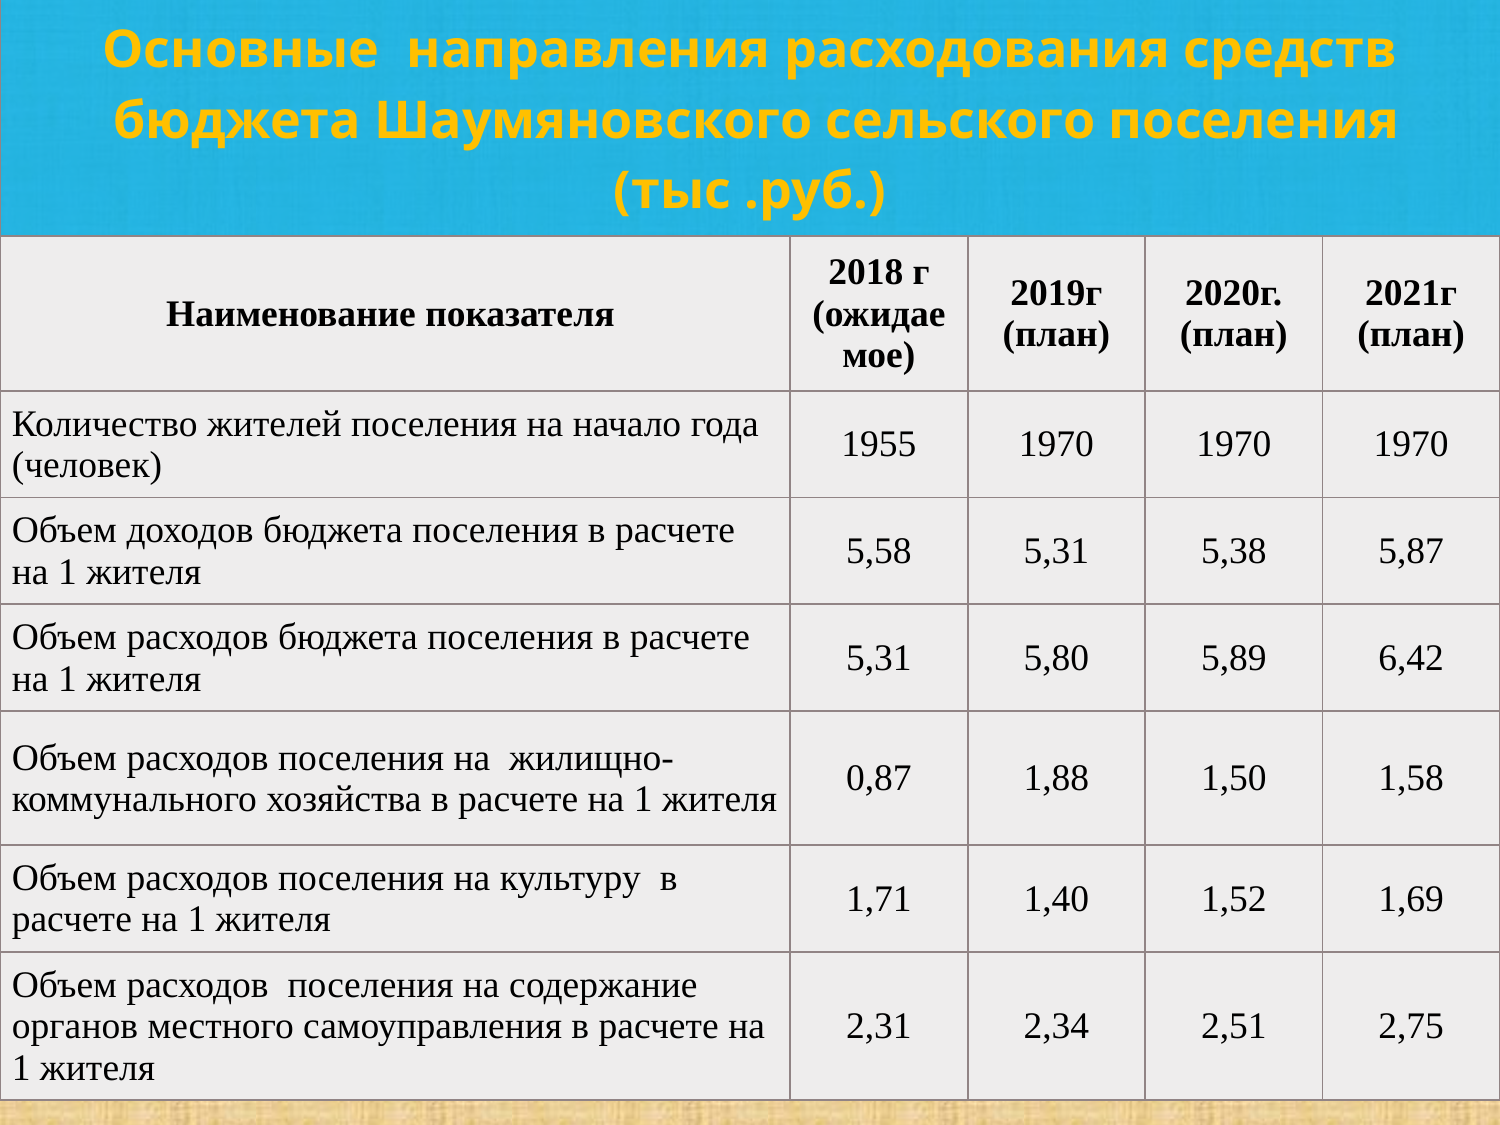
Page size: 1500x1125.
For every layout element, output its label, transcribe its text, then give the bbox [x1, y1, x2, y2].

table_cell 1955 [791, 392, 967, 497]
table_cell 2019г (план) [969, 237, 1144, 390]
table_cell 5,31 [791, 605, 967, 710]
table_cell 0,87 [791, 712, 967, 844]
table_cell 1970 [969, 392, 1144, 497]
table_cell 5,87 [1323, 498, 1499, 603]
table_cell 2,75 [1323, 953, 1499, 1099]
table_cell 1,71 [791, 846, 967, 951]
table_cell Объем расходов поселения на культуру в расчете на 1 жителя [1, 846, 789, 951]
table_cell 2,34 [969, 953, 1144, 1099]
table_cell Объем расходов поселения на жилищно-коммунального хозяйства в расчете на 1 жителя [1, 712, 789, 844]
table_cell 5,31 [969, 498, 1144, 603]
table_cell 1970 [1146, 392, 1322, 497]
table_cell 2,31 [791, 953, 967, 1099]
table_cell 2020г. (план) [1146, 237, 1322, 390]
table_cell 1,58 [1323, 712, 1499, 844]
table_cell Объем доходов бюджета поселения в расчете на 1 жителя [1, 498, 789, 603]
table_cell 1,52 [1146, 846, 1322, 951]
table_cell 1,69 [1323, 846, 1499, 951]
table_cell Количество жителей поселения на начало года (человек) [1, 392, 789, 497]
table_header Основные направления расходования средств бюджета Шаумяновского сельского поселения (тыс .руб.) [1, 0, 1500, 235]
picture [0, 1101, 1500, 1125]
table_cell Объем расходов поселения на содержание органов местного самоуправления в расчете на 1 жителя [1, 953, 789, 1099]
table_cell 5,58 [791, 498, 967, 603]
table_cell 1970 [1323, 392, 1499, 497]
table_cell 6,42 [1323, 605, 1499, 710]
table_cell 1,88 [969, 712, 1144, 844]
table_cell Наименование показателя [1, 237, 789, 390]
table_cell 2018 г (ожидаемое) [791, 237, 967, 390]
table_cell 2021г (план) [1323, 237, 1499, 390]
table_cell Объем расходов бюджета поселения в расчете на 1 жителя [1, 605, 789, 710]
table_cell 1,40 [969, 846, 1144, 951]
table_cell 5,38 [1146, 498, 1322, 603]
table_cell 5,89 [1146, 605, 1322, 710]
table_cell 1,50 [1146, 712, 1322, 844]
table_cell 5,80 [969, 605, 1144, 710]
table_cell 2,51 [1146, 953, 1322, 1099]
